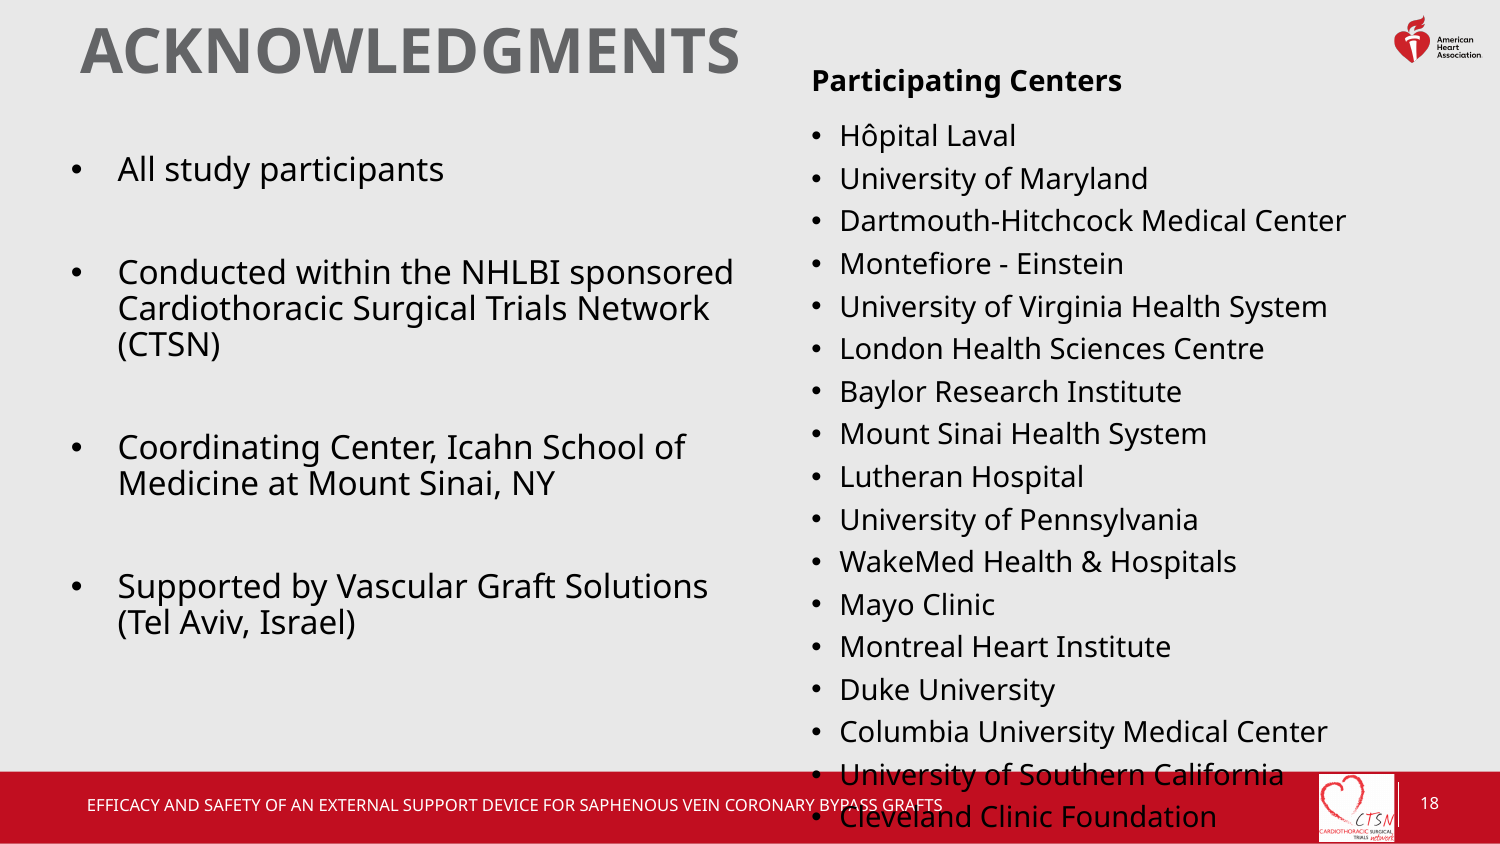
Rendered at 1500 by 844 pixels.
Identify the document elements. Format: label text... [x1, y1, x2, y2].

table_cell Dartmouth-Hitchcock Medical Center [805, 198, 1426, 240]
table_cell Baylor Research Institute [805, 368, 1426, 411]
list All study participants Conducted within the NHLBI sponsored Cardiothoracic Surgical Trials Network (CTSN) Coordinating Center, Icahn School of Medicine at Mount Sinai, NY Supported by Vascular Graft Solutions (Tel Aviv, Israel) [55, 145, 782, 827]
table_cell University of Pennsylvania [805, 496, 1426, 538]
table_cell Duke University [805, 666, 1426, 709]
table_header Participating Centers Hôpital Laval [805, 58, 1426, 155]
table_cell Lutheran Hospital [805, 453, 1426, 496]
table_cell WakeMed Health & Hospitals [805, 538, 1426, 581]
table_cell Mayo Clinic [805, 581, 1426, 624]
footer Efficacy and Safety of an External Support Device for Saphenous Vein Coronary Bypass Grafts [71, 782, 805, 827]
table_cell University of Maryland [805, 155, 1426, 198]
table_cell Montefiore - Einstein [805, 240, 1426, 283]
table_cell Columbia University Medical Center [805, 709, 1426, 751]
table_cell Cleveland Clinic Foundation [805, 794, 1426, 837]
table_cell University of Southern California [805, 751, 1426, 794]
picture [1319, 837, 1395, 842]
slide_number 18 [1426, 782, 1500, 827]
title ACKNOWLEDGMENTS [65, 15, 1186, 168]
table_cell Mount Sinai Health System [805, 411, 1426, 453]
table_cell London Health Sciences Centre [805, 326, 1426, 368]
table_cell Montreal Heart Institute [805, 624, 1426, 666]
table_cell University of Virginia Health System [805, 283, 1426, 326]
